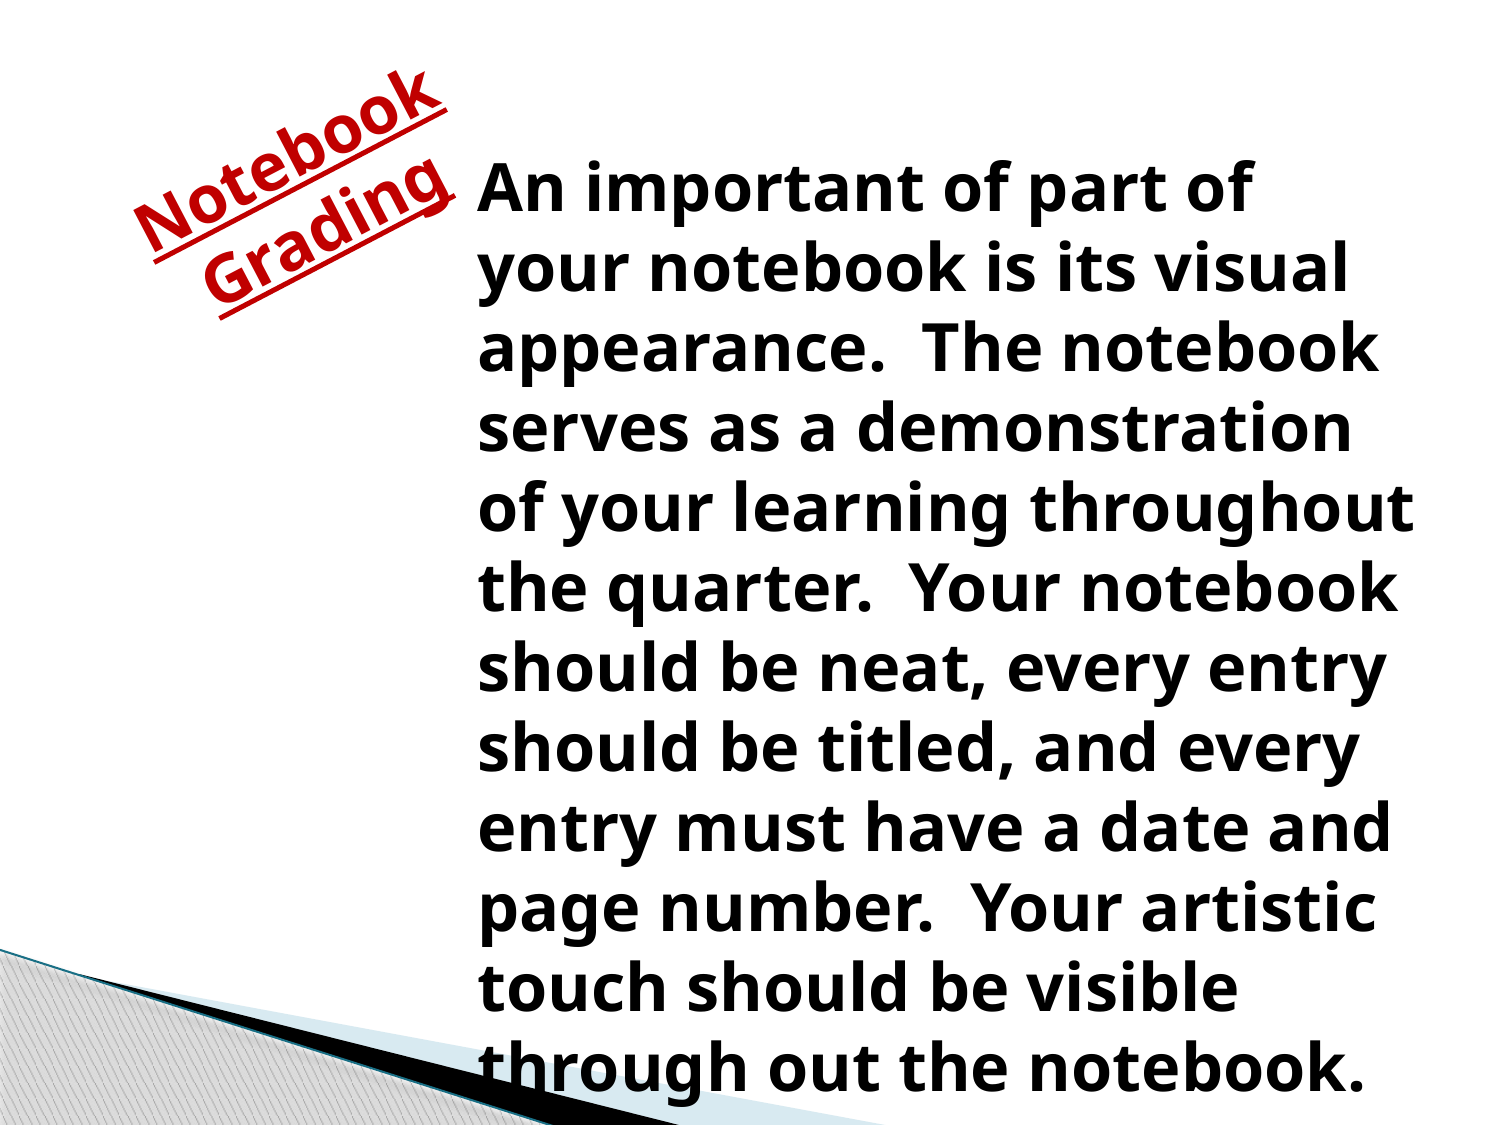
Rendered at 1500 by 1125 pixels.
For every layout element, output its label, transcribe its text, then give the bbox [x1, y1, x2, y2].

text_box Notebook Grading [0, 0, 616, 411]
text_box An important of part of your notebook is its visual appearance. The notebook serves as a demonstration of your learning throughout the quarter. Your notebook should be neat, every entry should be titled, and every entry must have a date and page number. Your artistic touch should be visible through out the notebook. [462, 137, 1438, 1112]
